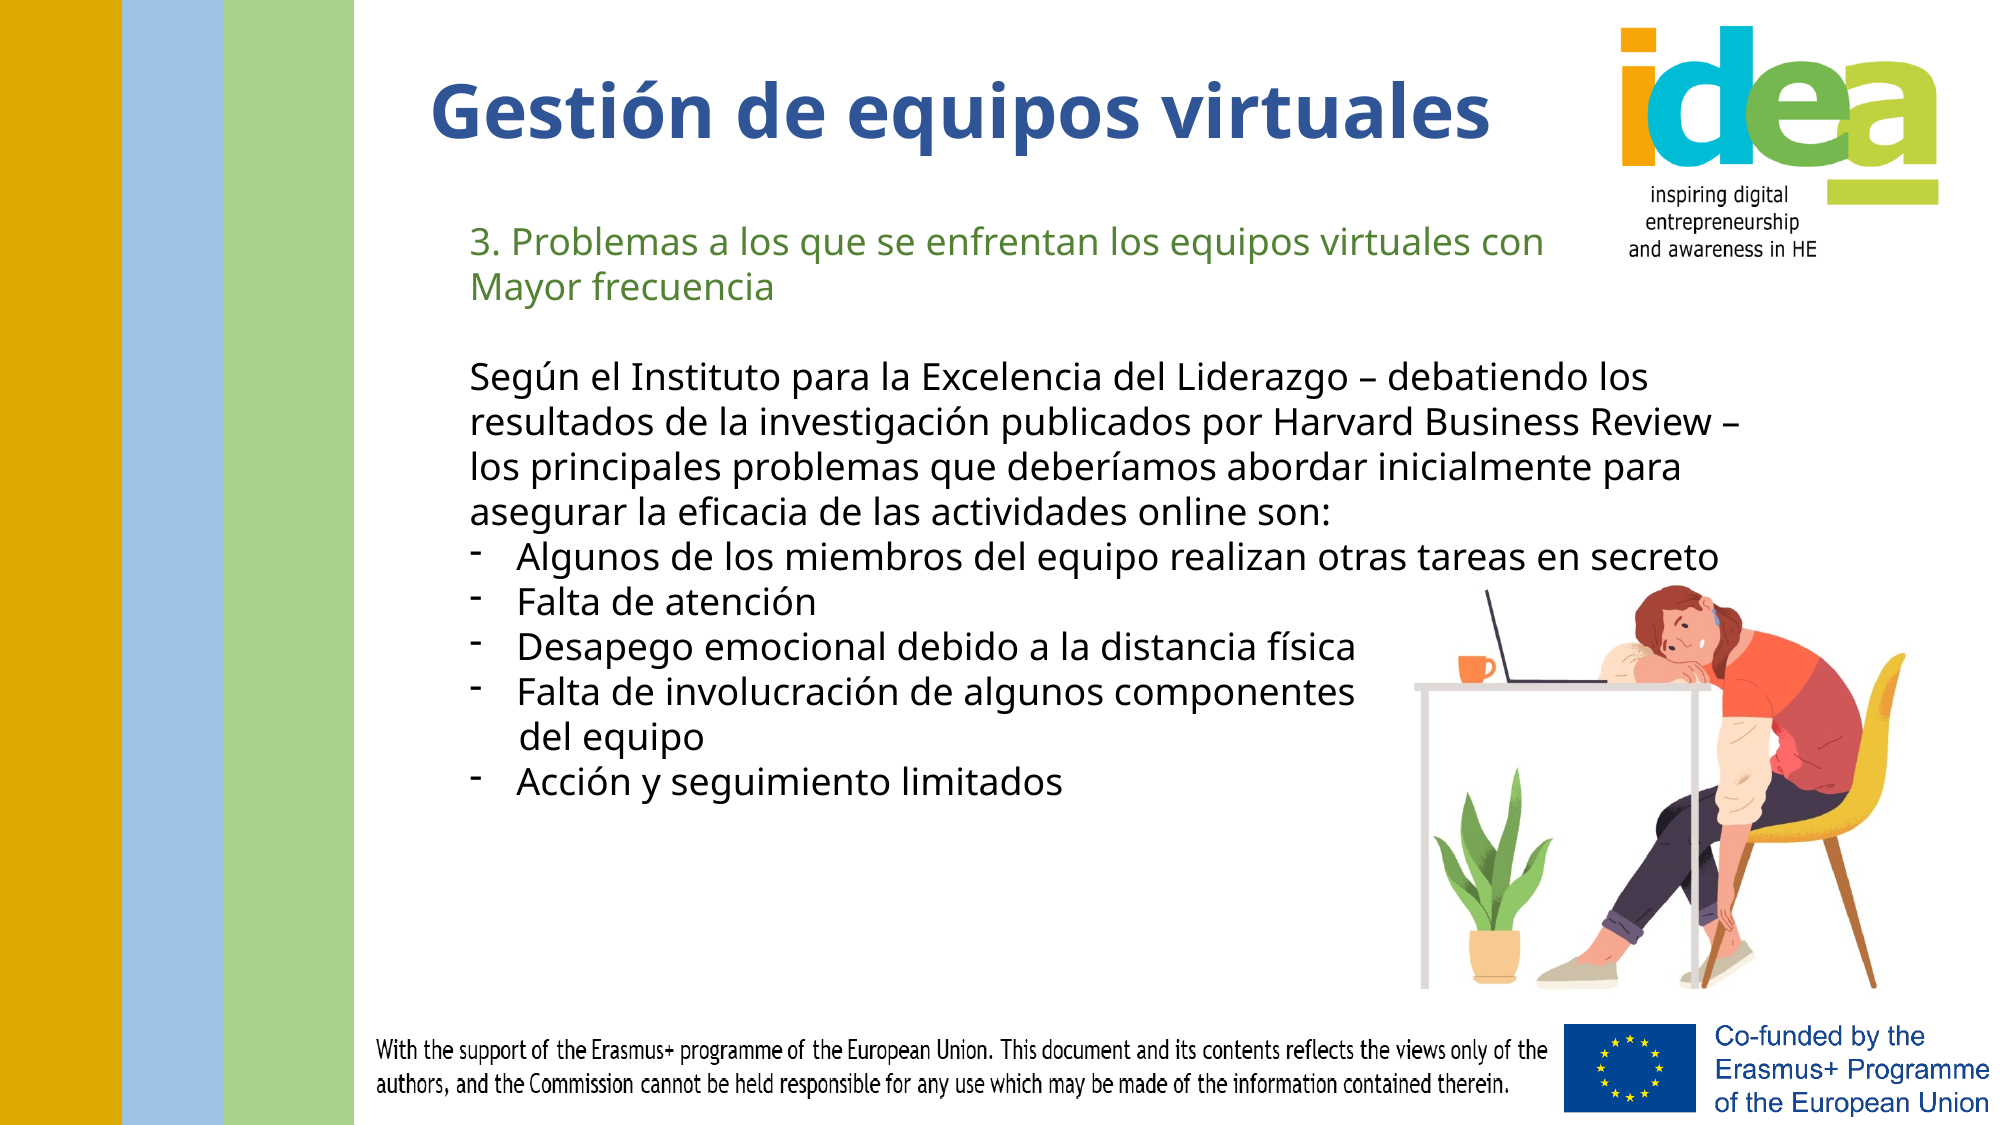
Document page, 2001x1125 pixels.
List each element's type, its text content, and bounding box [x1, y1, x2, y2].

text_box 3. Problemas a los que se enfrentan los equipos virtuales con Mayor frecuencia Según el Instituto para la Excelencia del Liderazgo – debatiendo los resultados de la investigación publicados por Harvard Business Review – los principales problemas que deberíamos abordar inicialmente para asegurar la eficacia de las actividades online son: Algunos de los miembros del equipo realizan otras tareas en secreto Falta de atención Desapego emocional debido a la distancia física Falta de involucración de algunos componentes del equipo Acción y seguimiento limitados [454, 210, 1816, 856]
text_box [123, 0, 222, 1125]
text_box [222, 0, 355, 1125]
picture [1589, 7, 1964, 278]
picture [1343, 532, 1989, 996]
text_box Gestión de equipos virtuales [414, 56, 1589, 161]
text_box [0, 0, 123, 1125]
picture [363, 1024, 1989, 1118]
